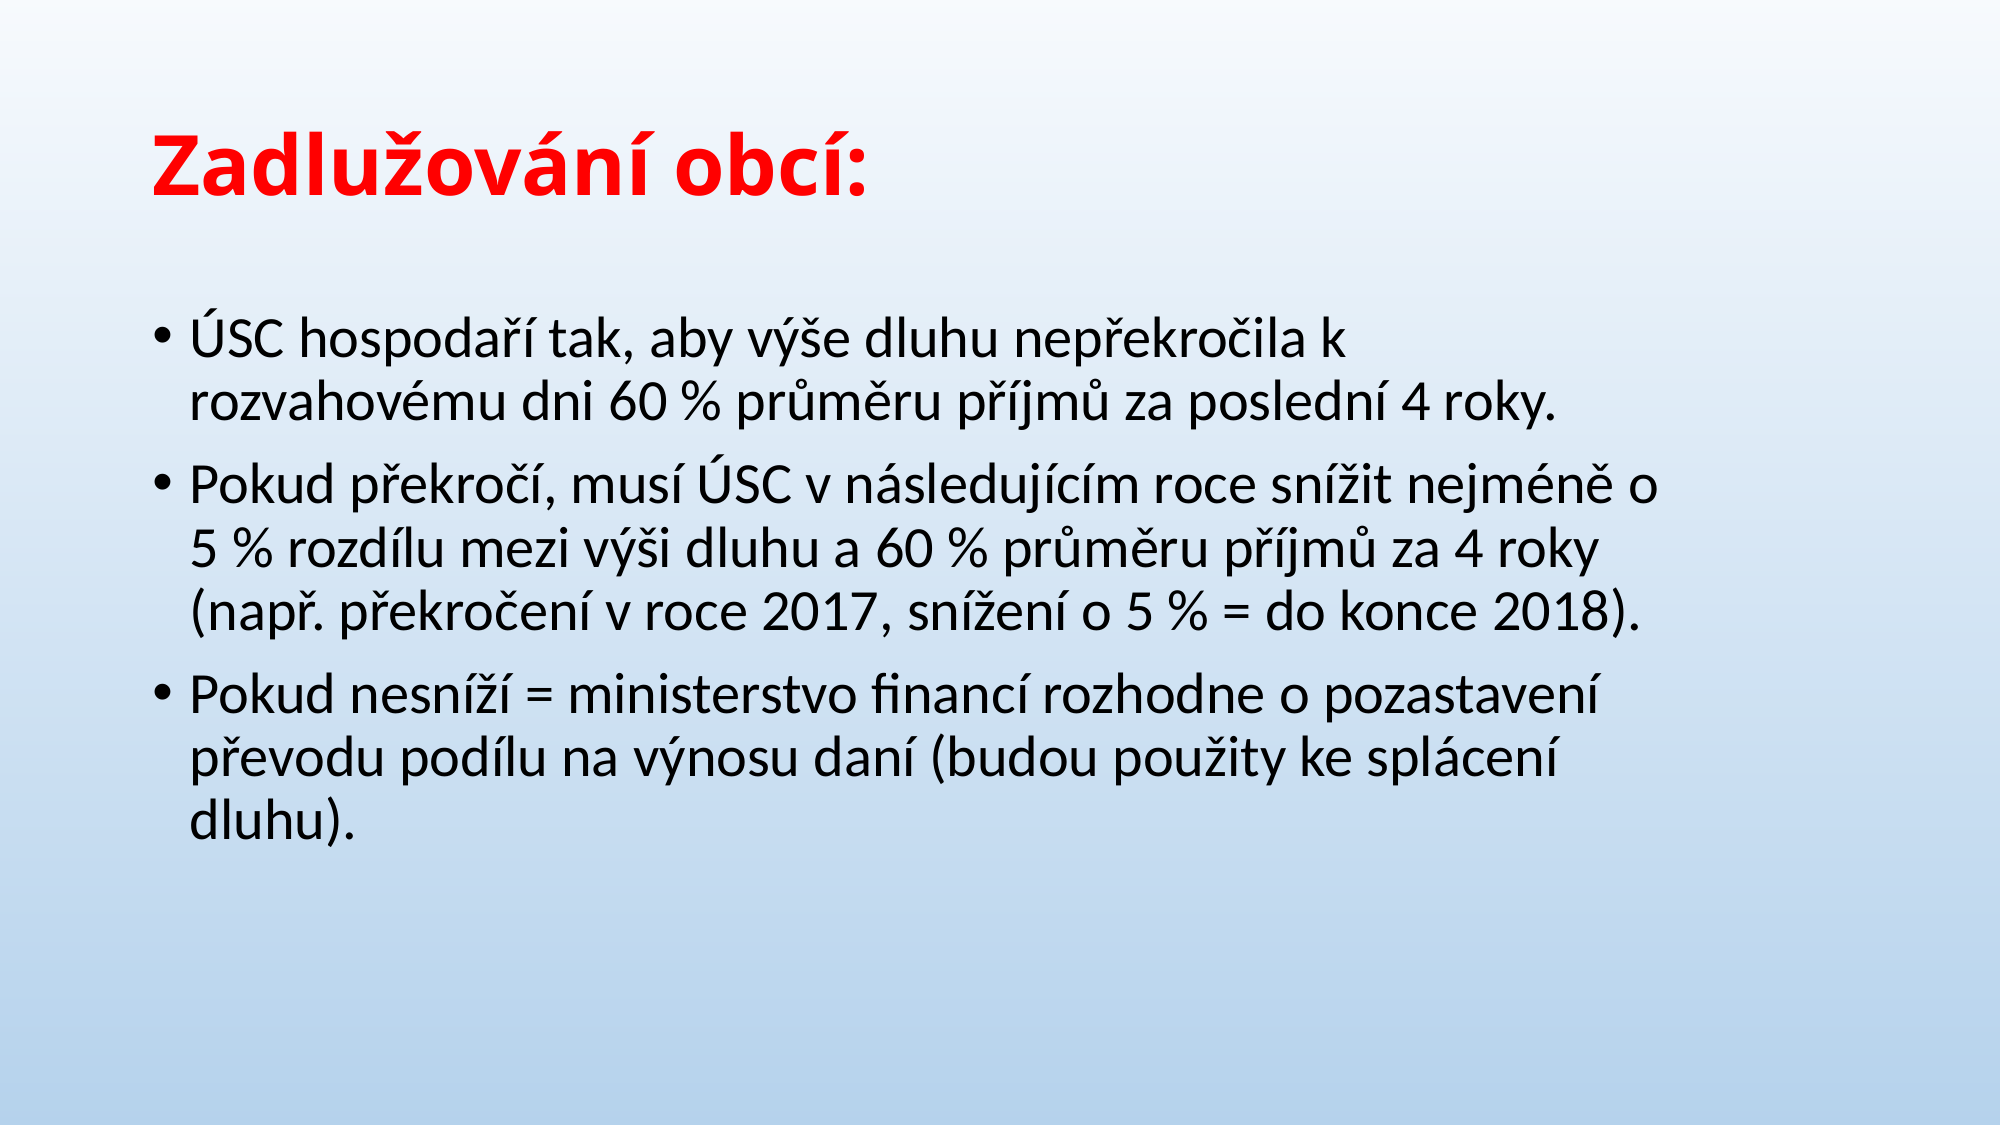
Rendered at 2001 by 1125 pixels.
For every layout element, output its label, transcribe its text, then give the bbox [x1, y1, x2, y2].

list ÚSC hospodaří tak, aby výše dluhu nepřekročila k rozvahovému dni 60 % průměru příjmů za poslední 4 roky. Pokud překročí, musí ÚSC v následujícím roce snížit nejméně o 5 % rozdílu mezi výši dluhu a 60 % průměru příjmů za 4 roky (např. překročení v roce 2017, snížení o 5 % = do konce 2018). Pokud nesníží = ministerstvo financí rozhodne o pozastavení převodu podílu na výnosu daní (budou použity ke splácení dluhu). [137, 299, 1686, 1014]
title Zadlužování obcí: [137, 59, 1863, 278]
